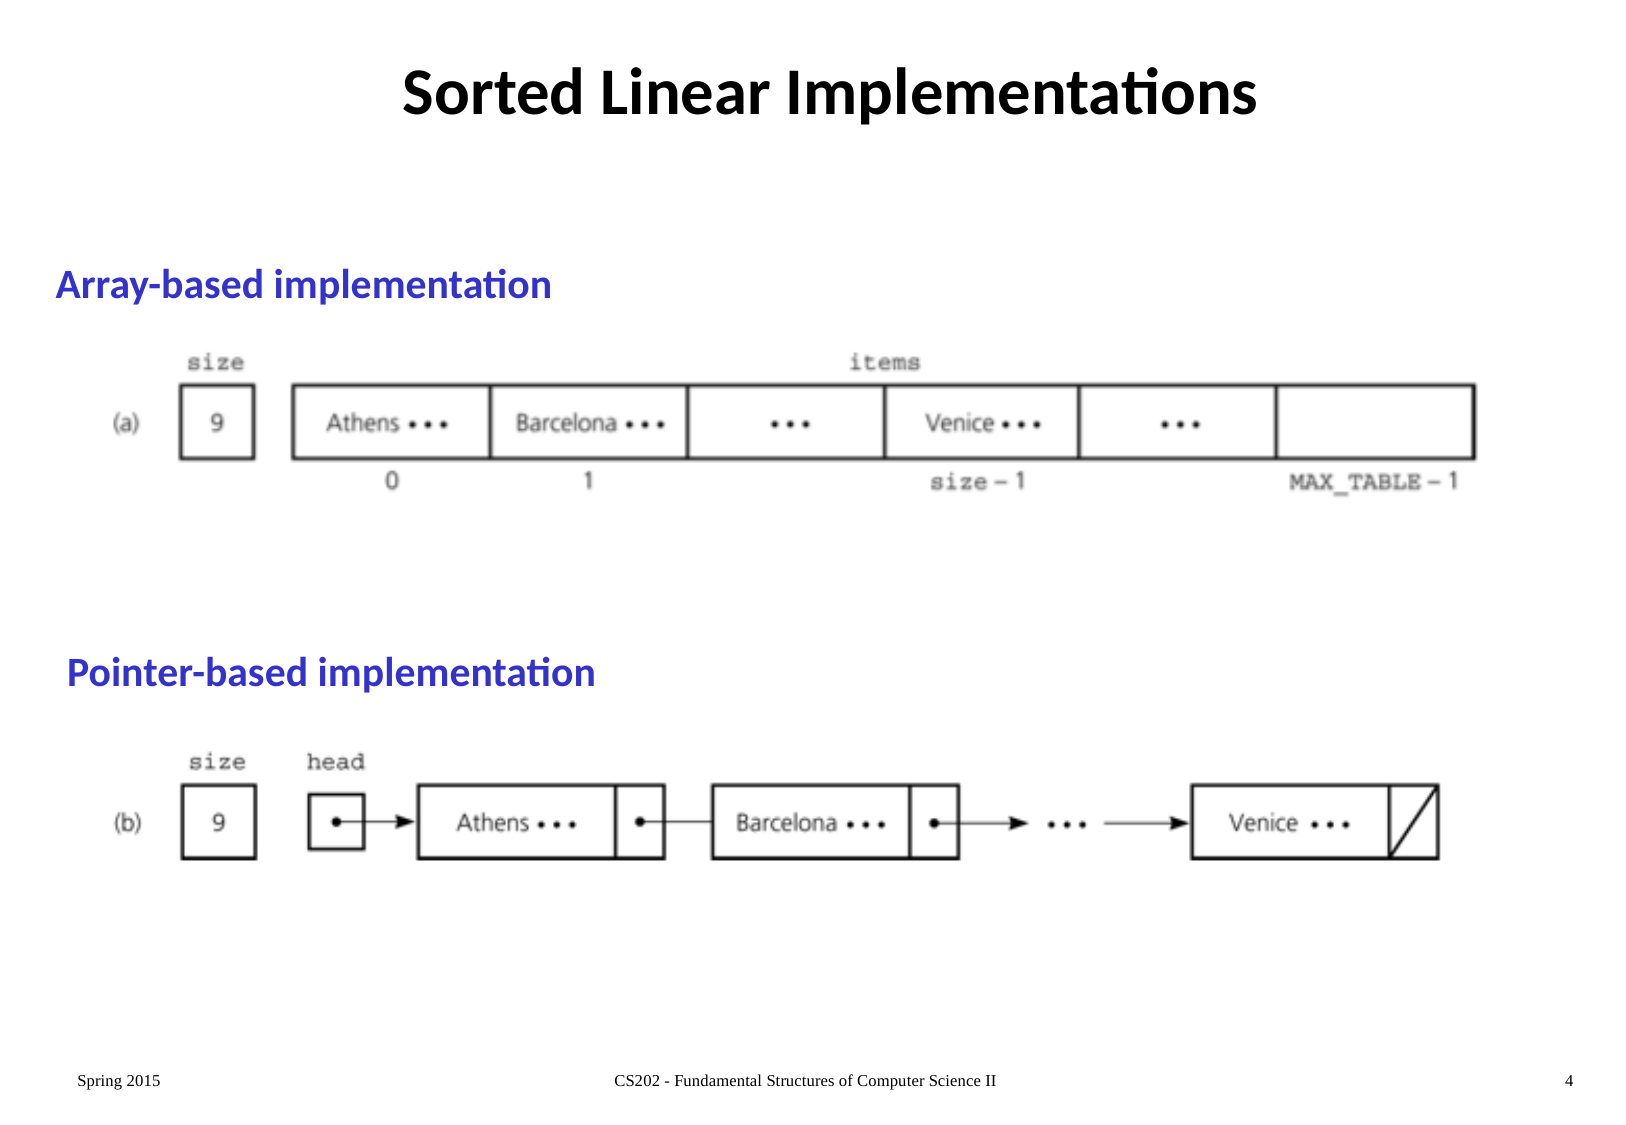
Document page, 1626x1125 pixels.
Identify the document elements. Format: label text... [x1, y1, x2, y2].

text_box Pointer-based implementation [52, 637, 762, 703]
slide_number Spring 2015 [62, 1062, 402, 1101]
text_box Array-based implementation [40, 249, 718, 315]
slide_number 4 [1249, 1062, 1589, 1101]
footer CS202 - Fundamental Structures of Computer Science II [500, 1062, 1111, 1101]
picture [112, 349, 1480, 505]
picture [112, 728, 1480, 863]
title Sorted Linear Implementations [62, 24, 1600, 150]
